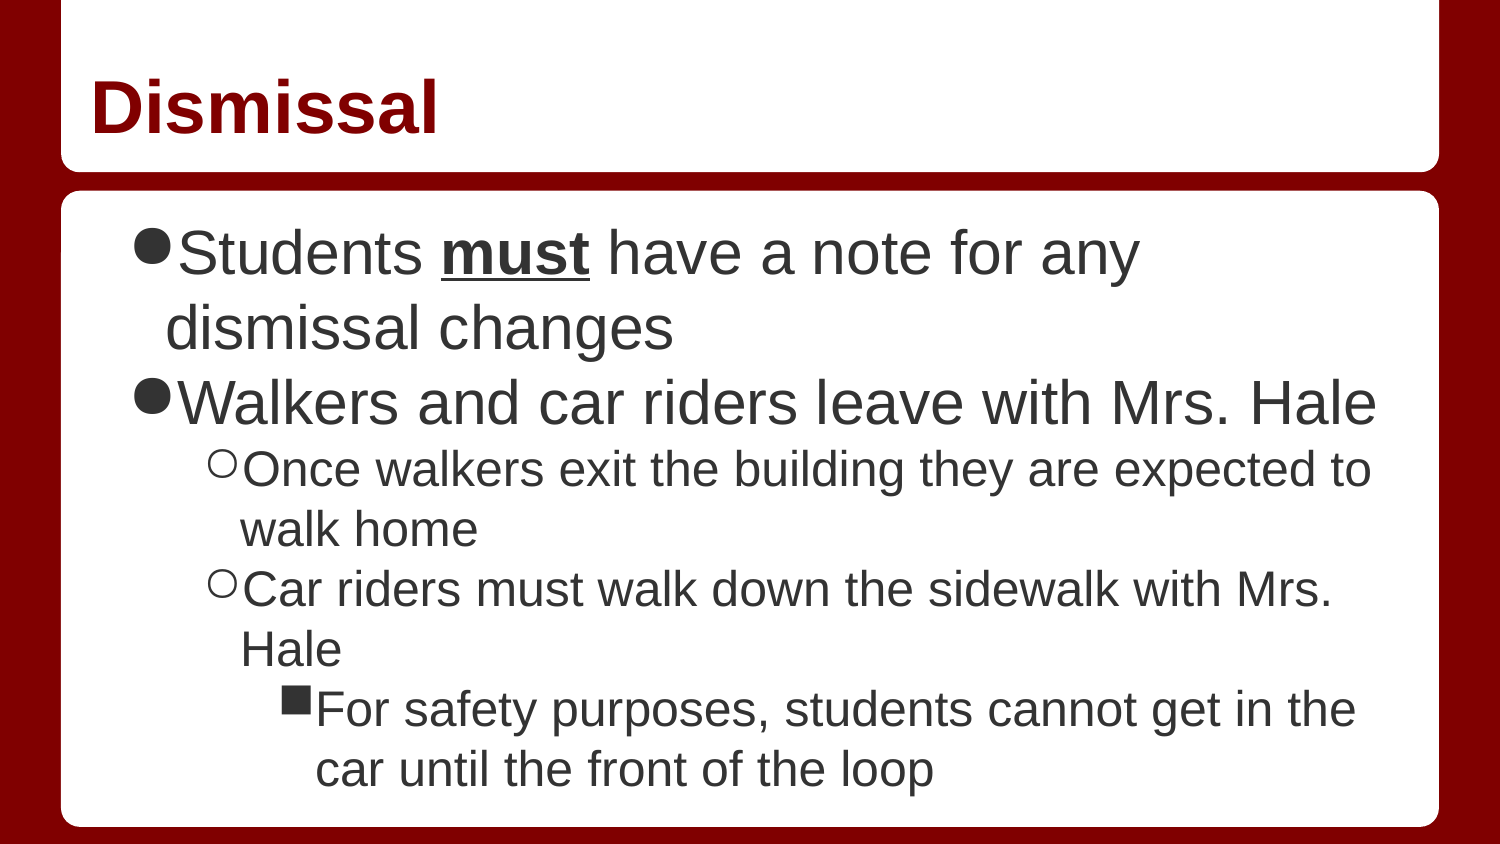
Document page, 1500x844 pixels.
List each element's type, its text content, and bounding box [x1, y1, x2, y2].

list Students must have a note for any dismissal changes Walkers and car riders leave with Mrs. Hale Once walkers exit the building they are expected to walk home Car riders must walk down the sidewalk with Mrs. Hale For safety purposes, students cannot get in the car until the front of the loop [75, 196, 1425, 808]
title Dismissal [75, 22, 1425, 164]
